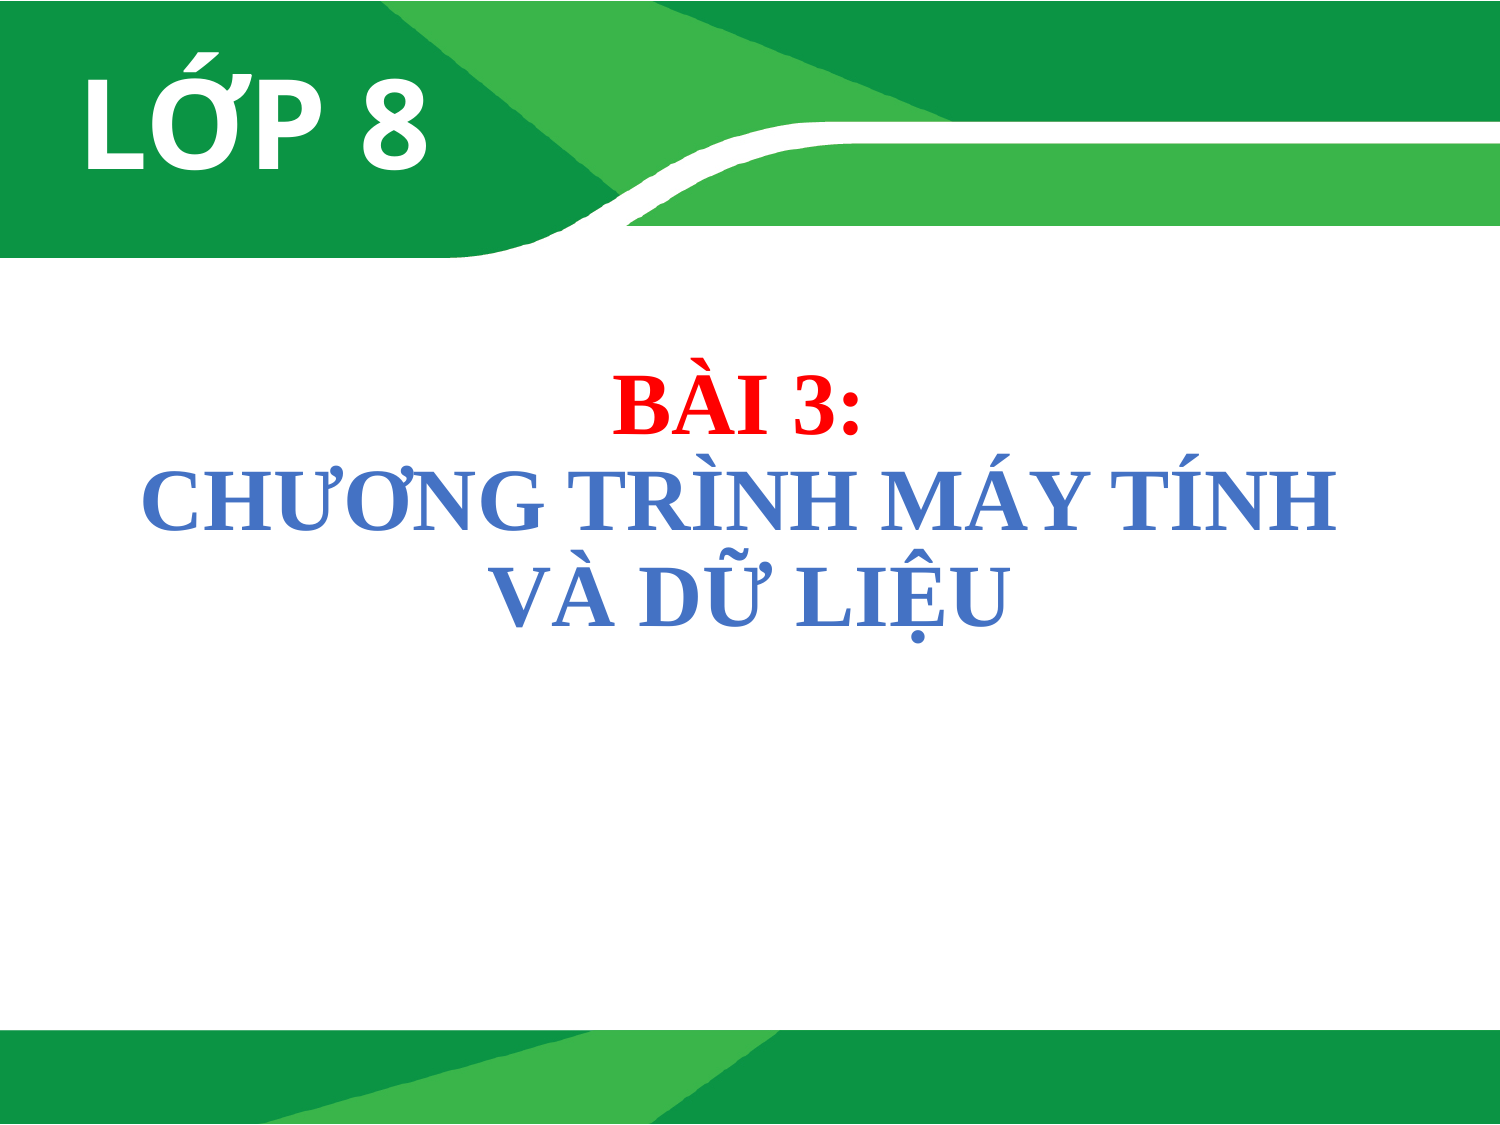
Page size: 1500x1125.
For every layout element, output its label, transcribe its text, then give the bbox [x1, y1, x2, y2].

picture [0, 1, 1500, 1124]
title BÀI 3: CHƯƠNG TRÌNH MÁY TÍNH VÀ DỮ LIỆU [112, 324, 1389, 654]
